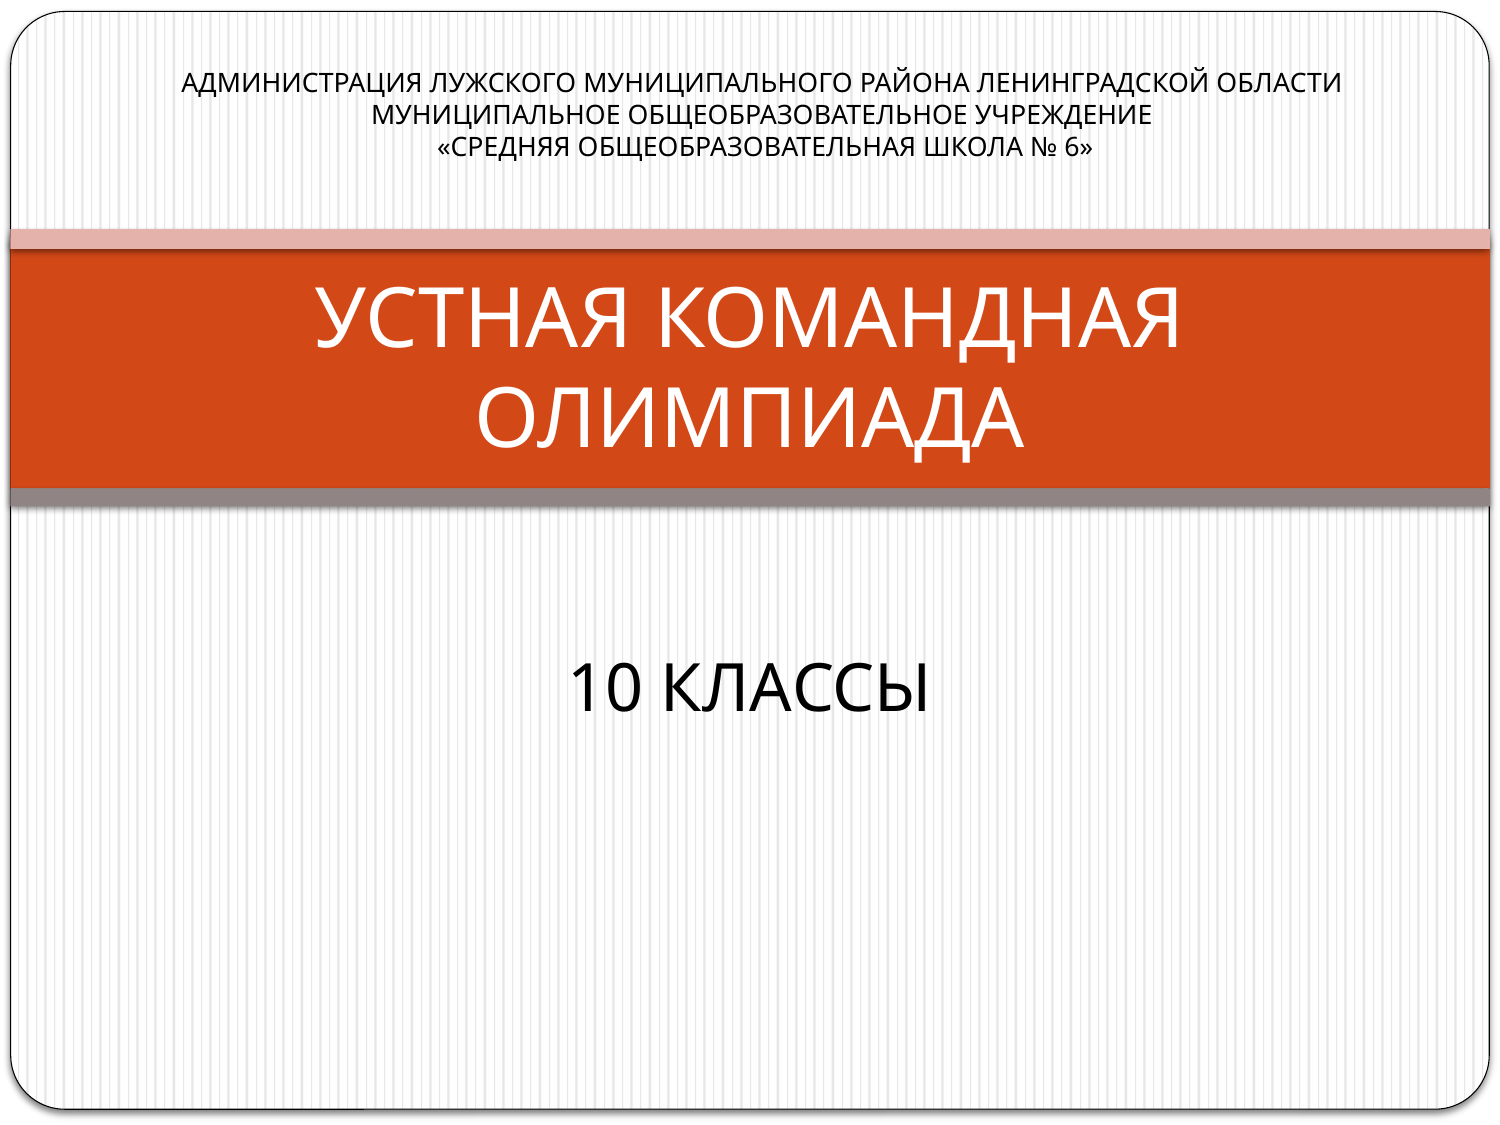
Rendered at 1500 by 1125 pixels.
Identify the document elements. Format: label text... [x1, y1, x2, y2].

text_box АДМИНИСТРАЦИЯ ЛУЖСКОГО МУНИЦИПАЛЬНОГО РАЙОНА ЛЕНИНГРАДСКОЙ ОБЛАСТИ МУНИЦИПАЛЬНОЕ ОБЩЕОБРАЗОВАТЕЛЬНОЕ УЧРЕЖДЕНИЕ «СРЕДНЯЯ ОБЩЕОБРАЗОВАТЕЛЬНАЯ ШКОЛА № 6» [117, 58, 1407, 173]
subtitle 10 КЛАССЫ [225, 637, 1275, 752]
title УСТНАЯ КОМАНДНАЯ ОЛИМПИАДА [75, 247, 1425, 489]
